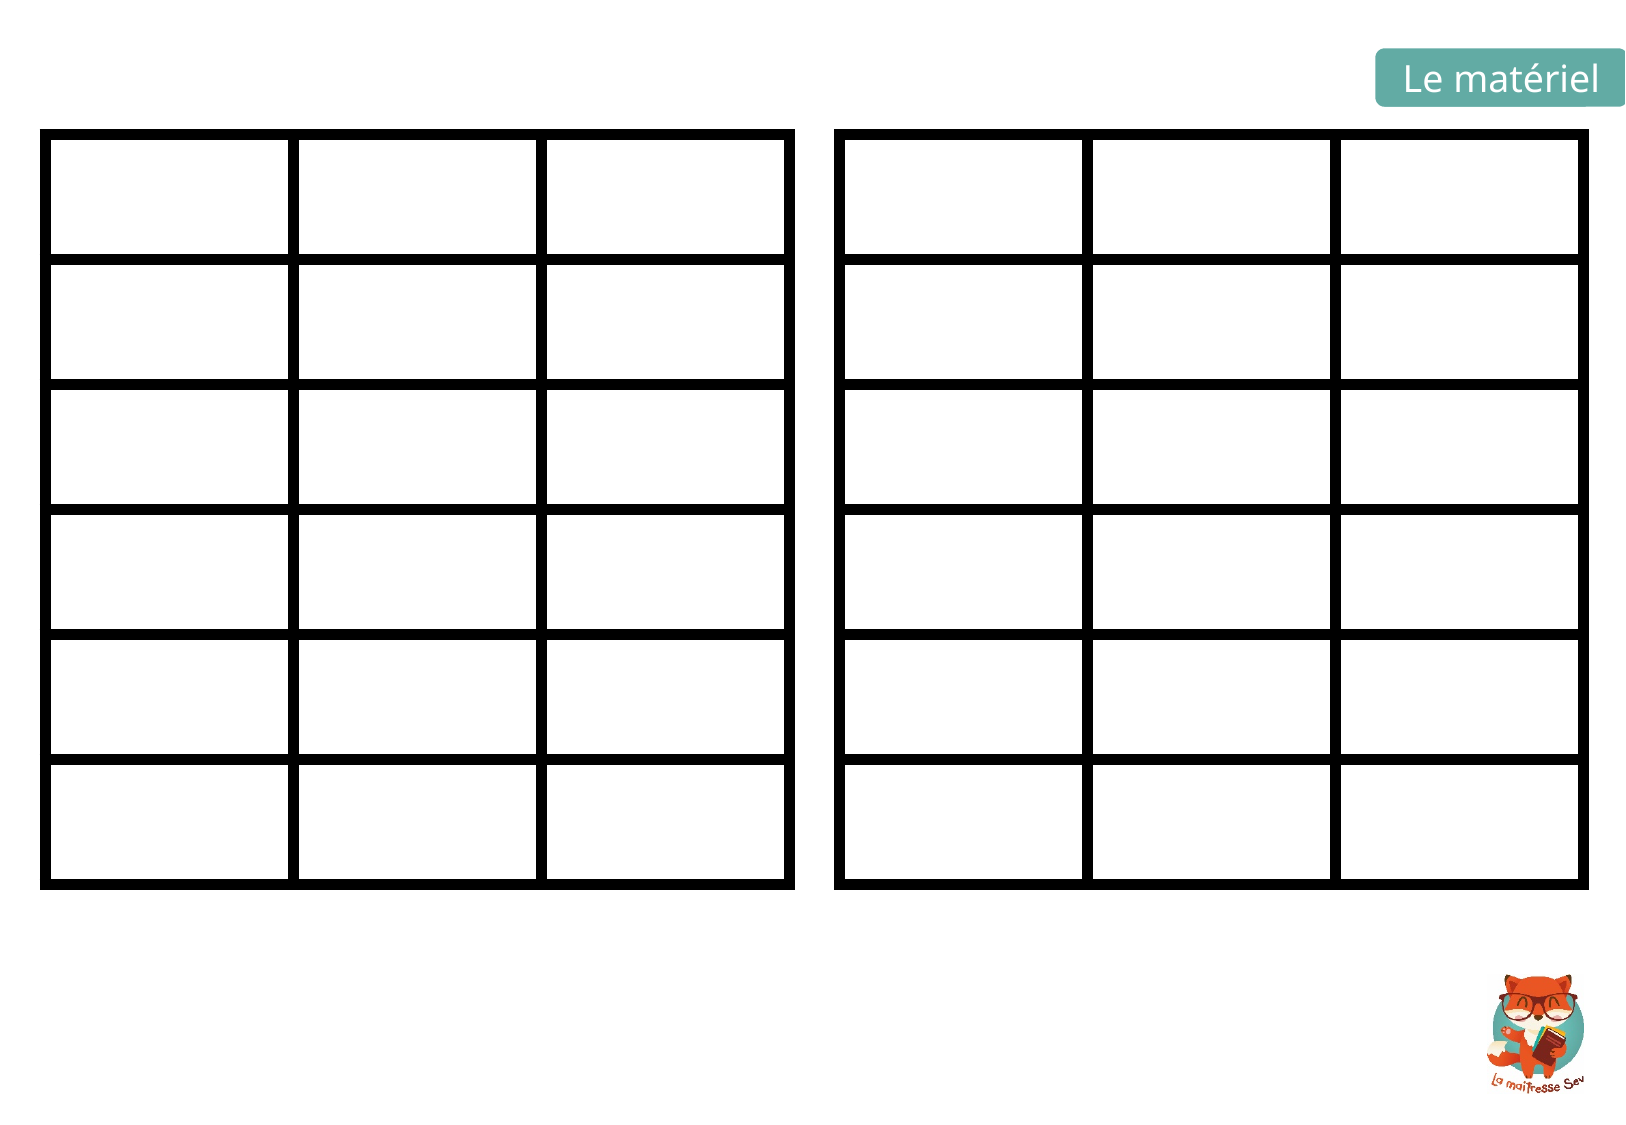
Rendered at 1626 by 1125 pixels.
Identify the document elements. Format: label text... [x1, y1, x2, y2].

table_cell [51, 265, 288, 379]
table_cell [845, 640, 1082, 754]
table_cell [547, 390, 784, 504]
table_cell [299, 640, 536, 754]
table_header [51, 140, 288, 254]
table_cell [547, 265, 784, 379]
table_cell [1093, 765, 1330, 879]
table_cell [1341, 265, 1578, 379]
table_cell [547, 765, 784, 879]
table_header [299, 140, 536, 254]
table_cell [1093, 515, 1330, 629]
table_cell [1341, 515, 1578, 629]
picture [1487, 974, 1584, 1094]
table_cell [547, 640, 784, 754]
table_cell [299, 265, 536, 379]
table_cell [51, 390, 288, 504]
table_cell [299, 515, 536, 629]
table_cell [1341, 640, 1578, 754]
table_header [1093, 140, 1330, 254]
table_cell [51, 515, 288, 629]
table_cell [845, 765, 1082, 879]
table_cell [845, 390, 1082, 504]
table_cell [51, 640, 288, 754]
table_cell [51, 765, 288, 879]
text_box Le matériel [1373, 46, 1625, 109]
table_header [845, 140, 1082, 254]
table_cell [1093, 390, 1330, 504]
table_cell [547, 515, 784, 629]
table_cell [845, 515, 1082, 629]
table_cell [299, 390, 536, 504]
table_cell [1093, 265, 1330, 379]
table_cell [1341, 765, 1578, 879]
table_cell [299, 765, 536, 879]
table_cell [1093, 640, 1330, 754]
table_header [1341, 140, 1578, 254]
table_cell [845, 265, 1082, 379]
table_header [547, 140, 784, 254]
table_cell [1341, 390, 1578, 504]
